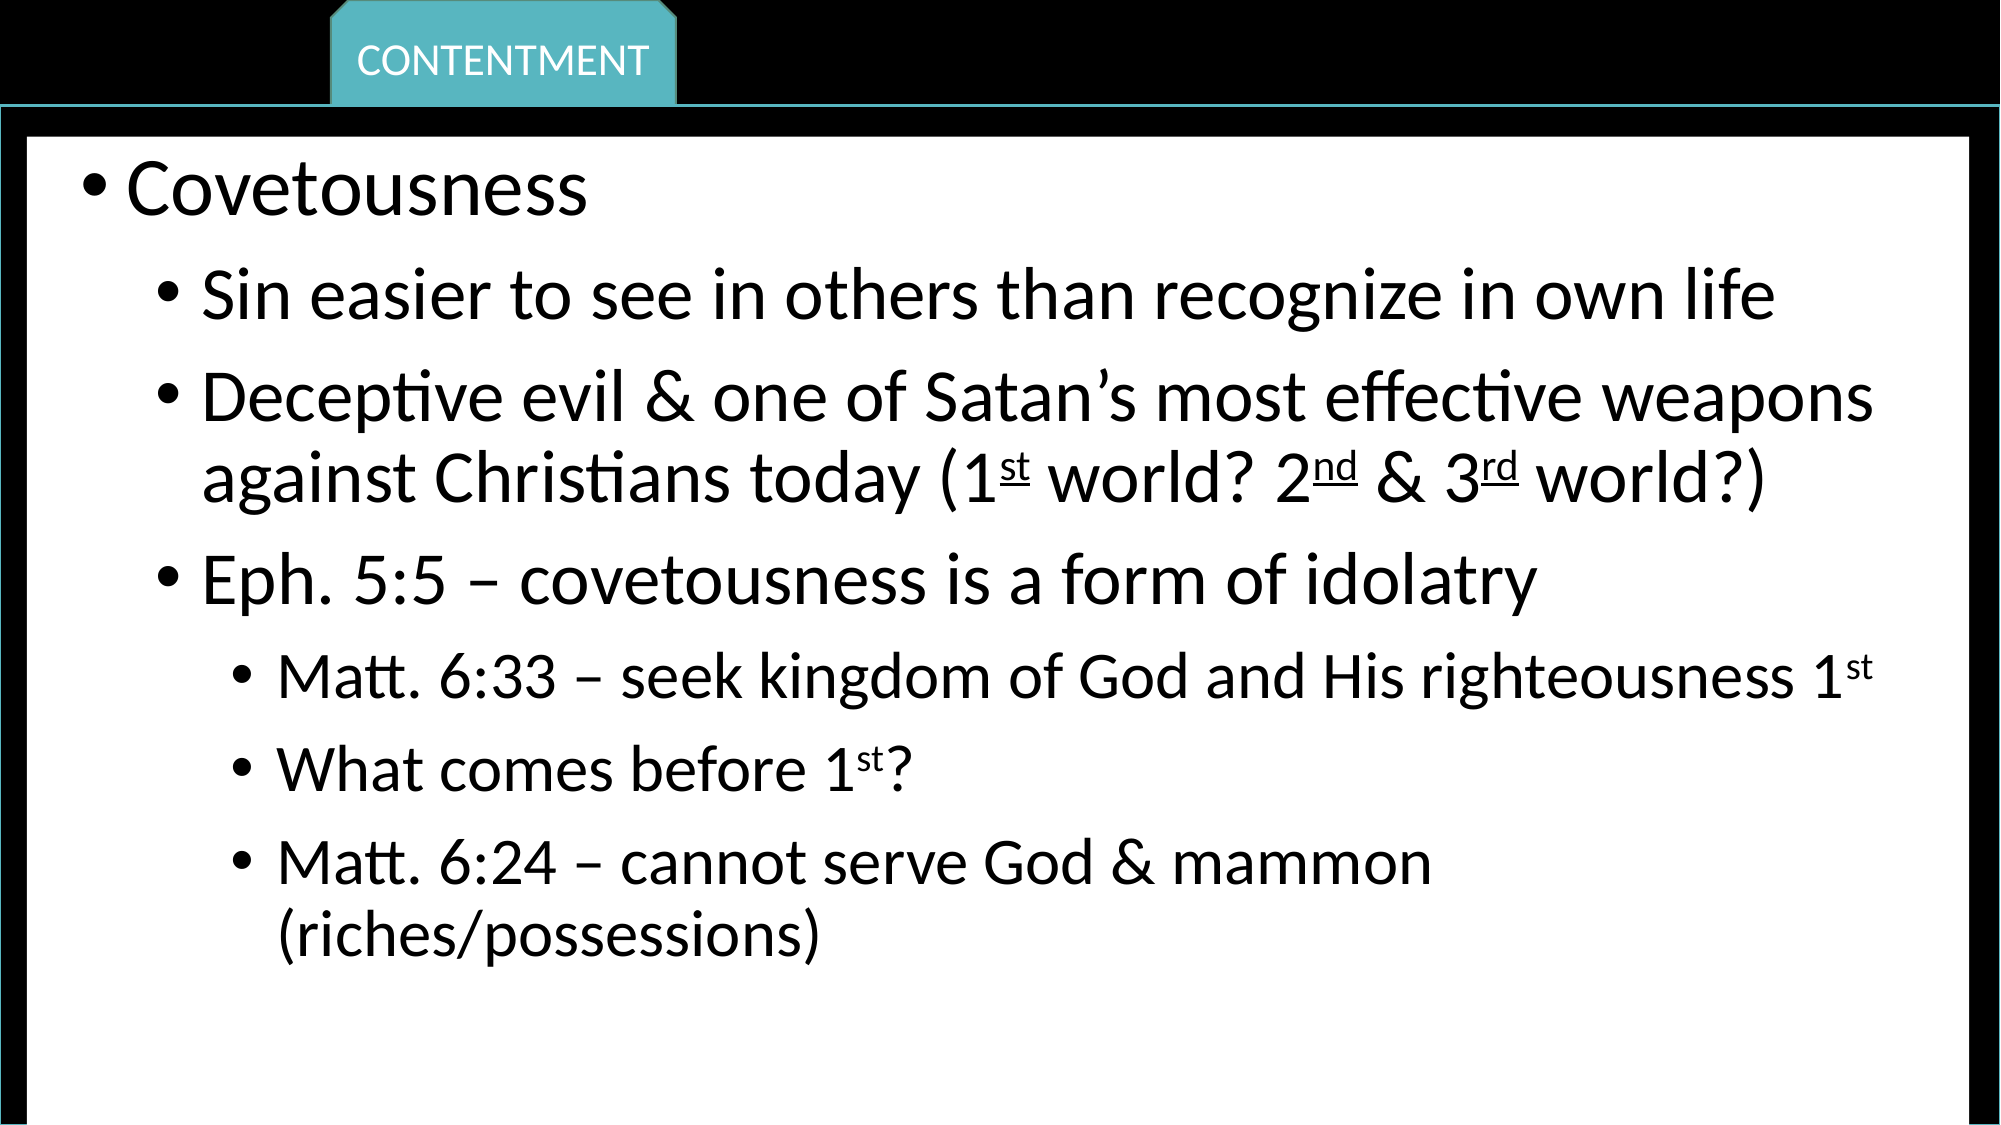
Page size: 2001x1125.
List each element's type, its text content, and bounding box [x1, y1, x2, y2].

text_box CONTENTMENT [329, 0, 677, 104]
list Covetousness Sin easier to see in others than recognize in own life Deceptive evil & one of Satan’s most effective weapons against Christians today (1st world? 2nd & 3rd world?) Eph. 5:5 – covetousness is a form of idolatry Matt. 6:33 – seek kingdom of God and His righteousness 1st What comes before 1st? Matt. 6:24 – cannot serve God & mammon (riches/possessions) [26, 136, 1970, 1125]
text_box [0, 104, 2000, 1125]
